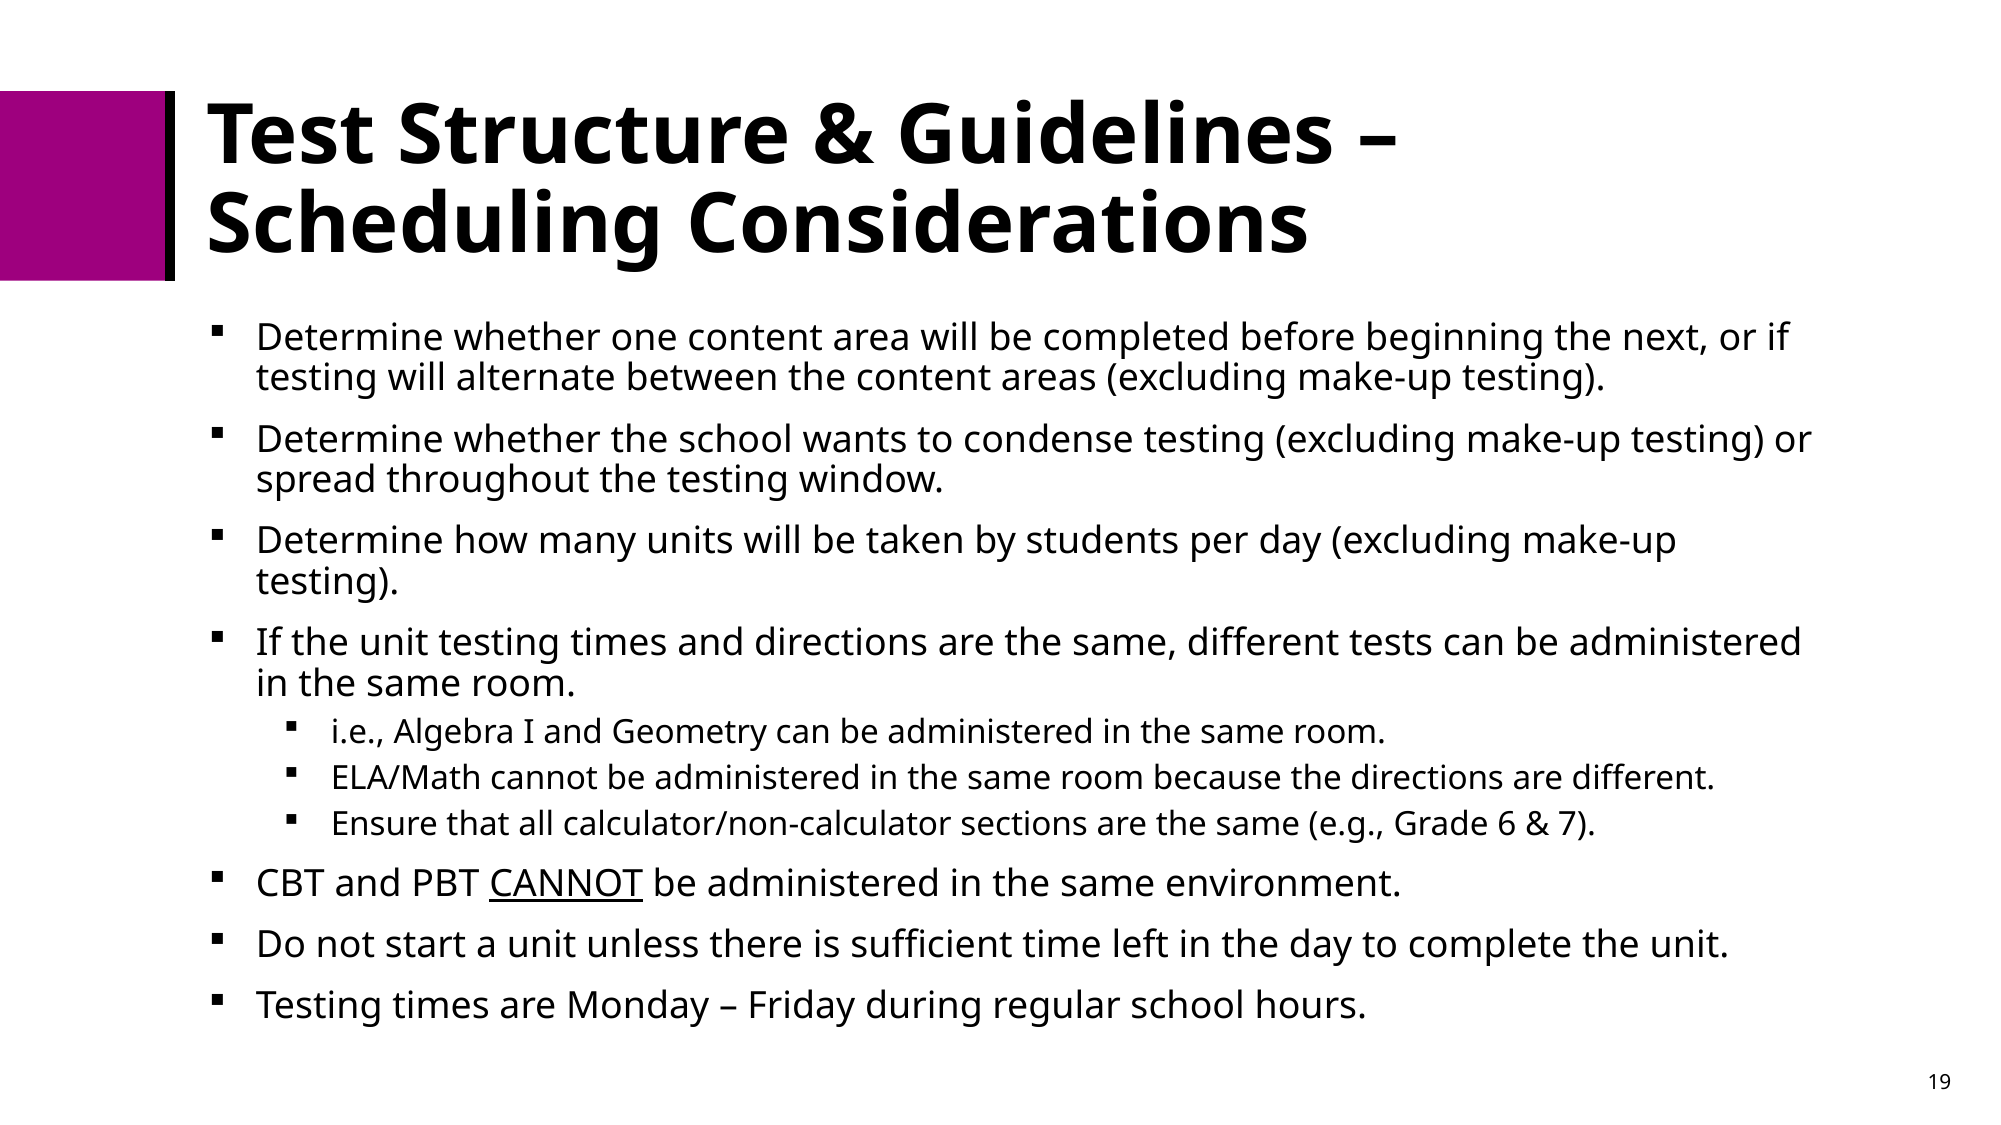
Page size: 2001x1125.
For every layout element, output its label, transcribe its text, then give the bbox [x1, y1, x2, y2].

text_box Test Structure & Guidelines – Scheduling Considerations [194, 93, 1830, 278]
slide_number 19 [1510, 1064, 1961, 1125]
list Determine whether one content area will be completed before beginning the next, or if testing will alternate between the content areas (excluding make-up testing). Determine whether the school wants to condense testing (excluding make-up testing) or spread throughout the testing window. Determine how many units will be taken by students per day (excluding make-up testing). If the unit testing times and directions are the same, different tests can be administered in the same room. i.e., Algebra I and Geometry can be administered in the same room. ELA/Math cannot be administered in the same room because the directions are different. Ensure that all calculator/non-calculator sections are the same (e.g., Grade 6 & 7). CBT and PBT CANNOT be administered in the same environment. Do not start a unit unless there is sufficient time left in the day to complete the unit. Testing times are Monday – Friday during regular school hours. [194, 310, 1831, 1045]
